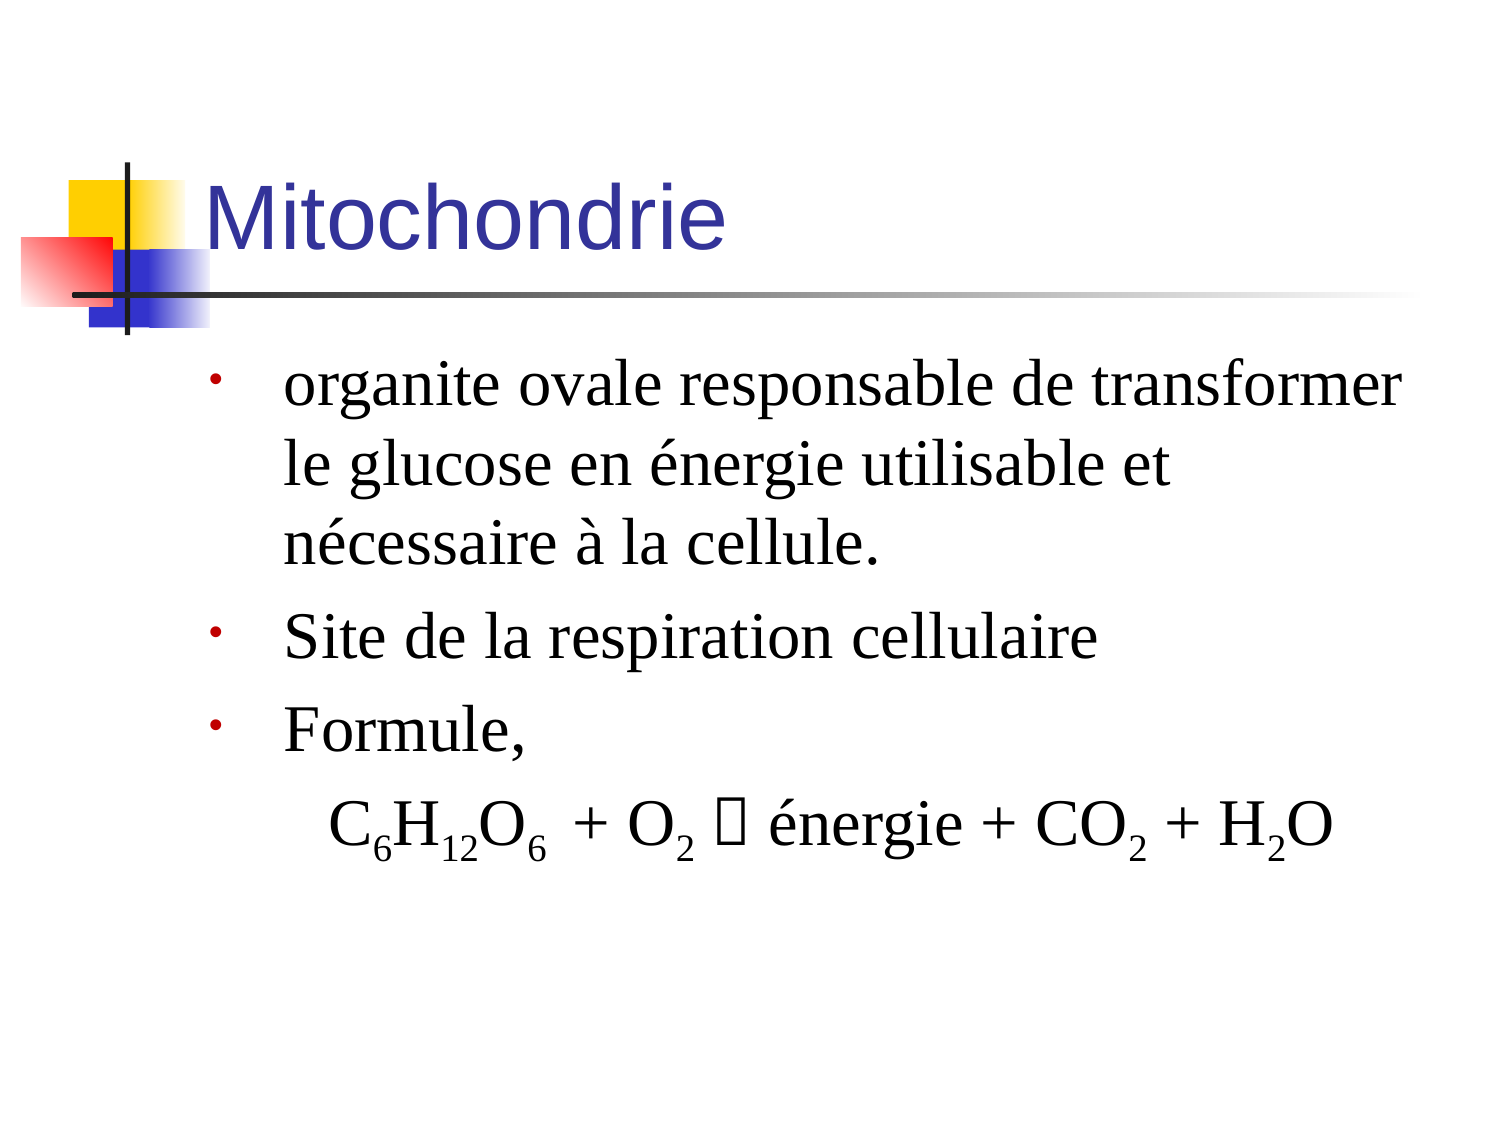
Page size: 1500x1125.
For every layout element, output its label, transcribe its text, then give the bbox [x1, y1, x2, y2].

list organite ovale responsable de transformer le glucose en énergie utilisable et nécessaire à la cellule. Site de la respiration cellulaire Formule, C6H12O6 + O2  énergie + CO2 + H2O [193, 331, 1469, 1006]
title Mitochondrie [188, 35, 1468, 275]
